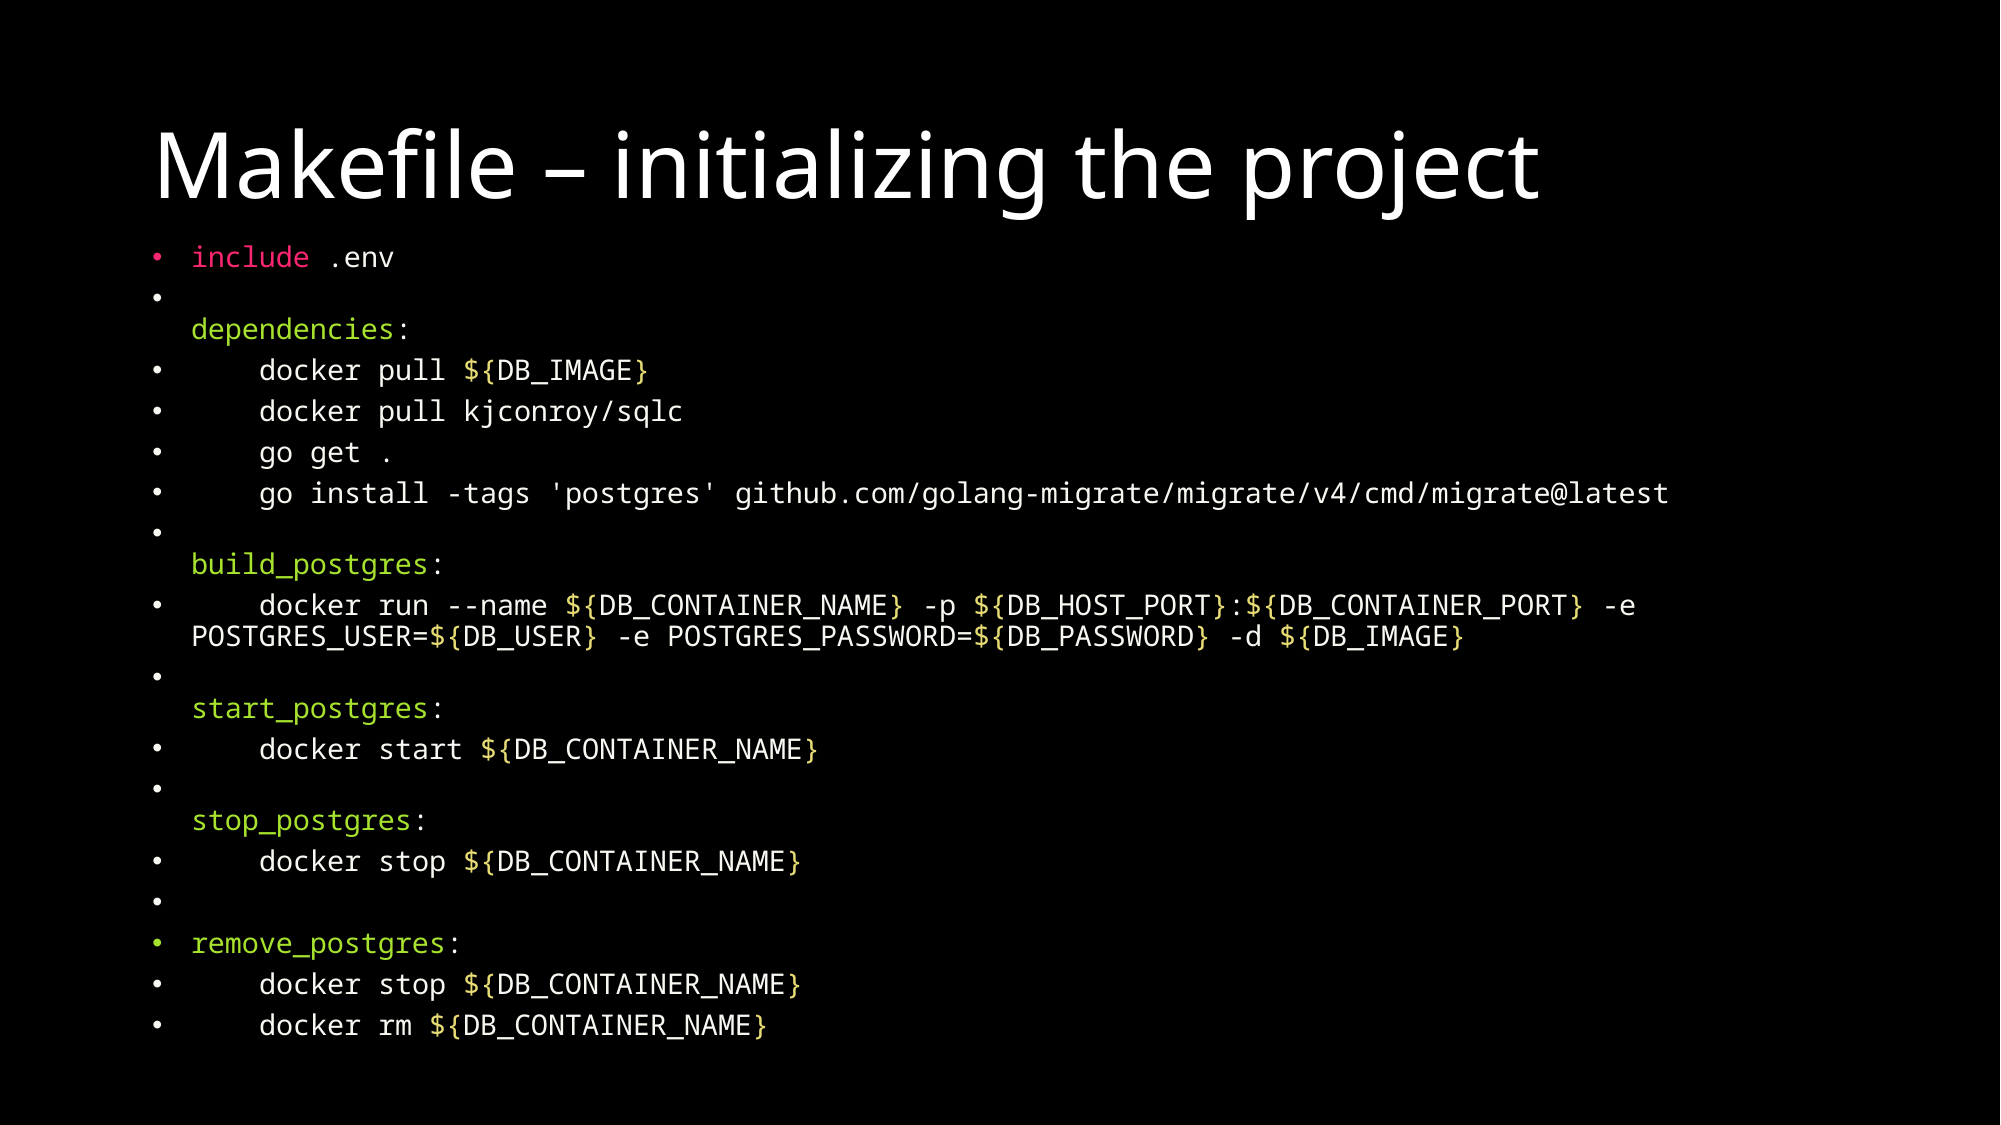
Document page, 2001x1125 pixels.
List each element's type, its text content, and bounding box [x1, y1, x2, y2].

title Makefile – initializing the project [137, 59, 1863, 235]
list include .env dependencies: docker pull ${DB_IMAGE} docker pull kjconroy/sqlc go get . go install -tags 'postgres' github.com/golang-migrate/migrate/v4/cmd/migrate@latest build_postgres: docker run --name ${DB_CONTAINER_NAME} -p ${DB_HOST_PORT}:${DB_CONTAINER_PORT} -e POSTGRES_USER=${DB_USER} -e POSTGRES_PASSWORD=${DB_PASSWORD} -d ${DB_IMAGE} start_postgres: docker start ${DB_CONTAINER_NAME} stop_postgres: docker stop ${DB_CONTAINER_NAME} remove_postgres: docker stop ${DB_CONTAINER_NAME} docker rm ${DB_CONTAINER_NAME} [137, 235, 1863, 1066]
